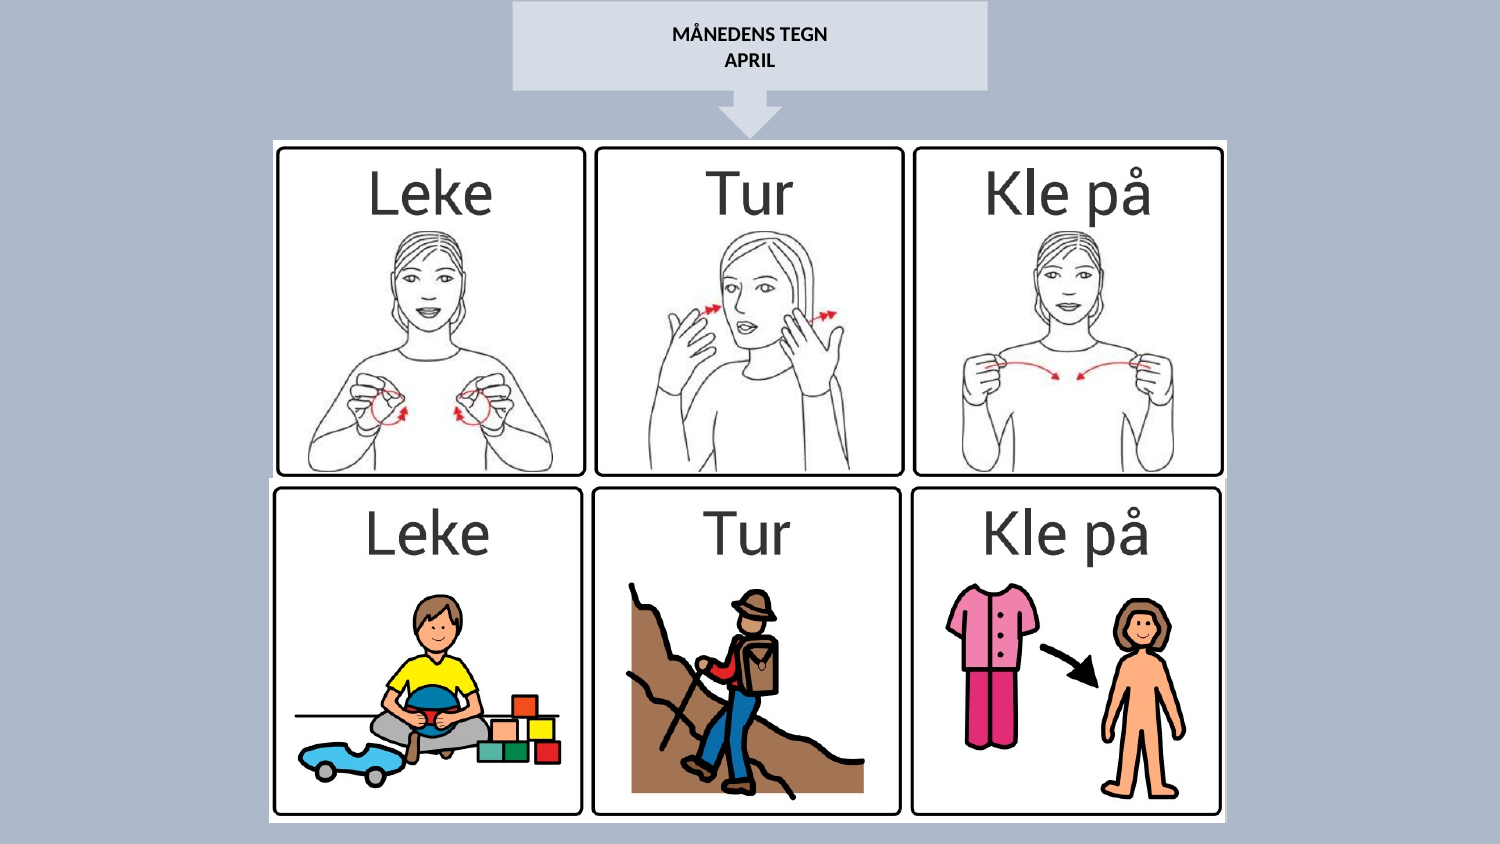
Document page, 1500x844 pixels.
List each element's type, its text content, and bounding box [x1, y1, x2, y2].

text_box MÅNEDENS TEGN APRIL [510, 0, 990, 140]
picture [269, 140, 1227, 823]
